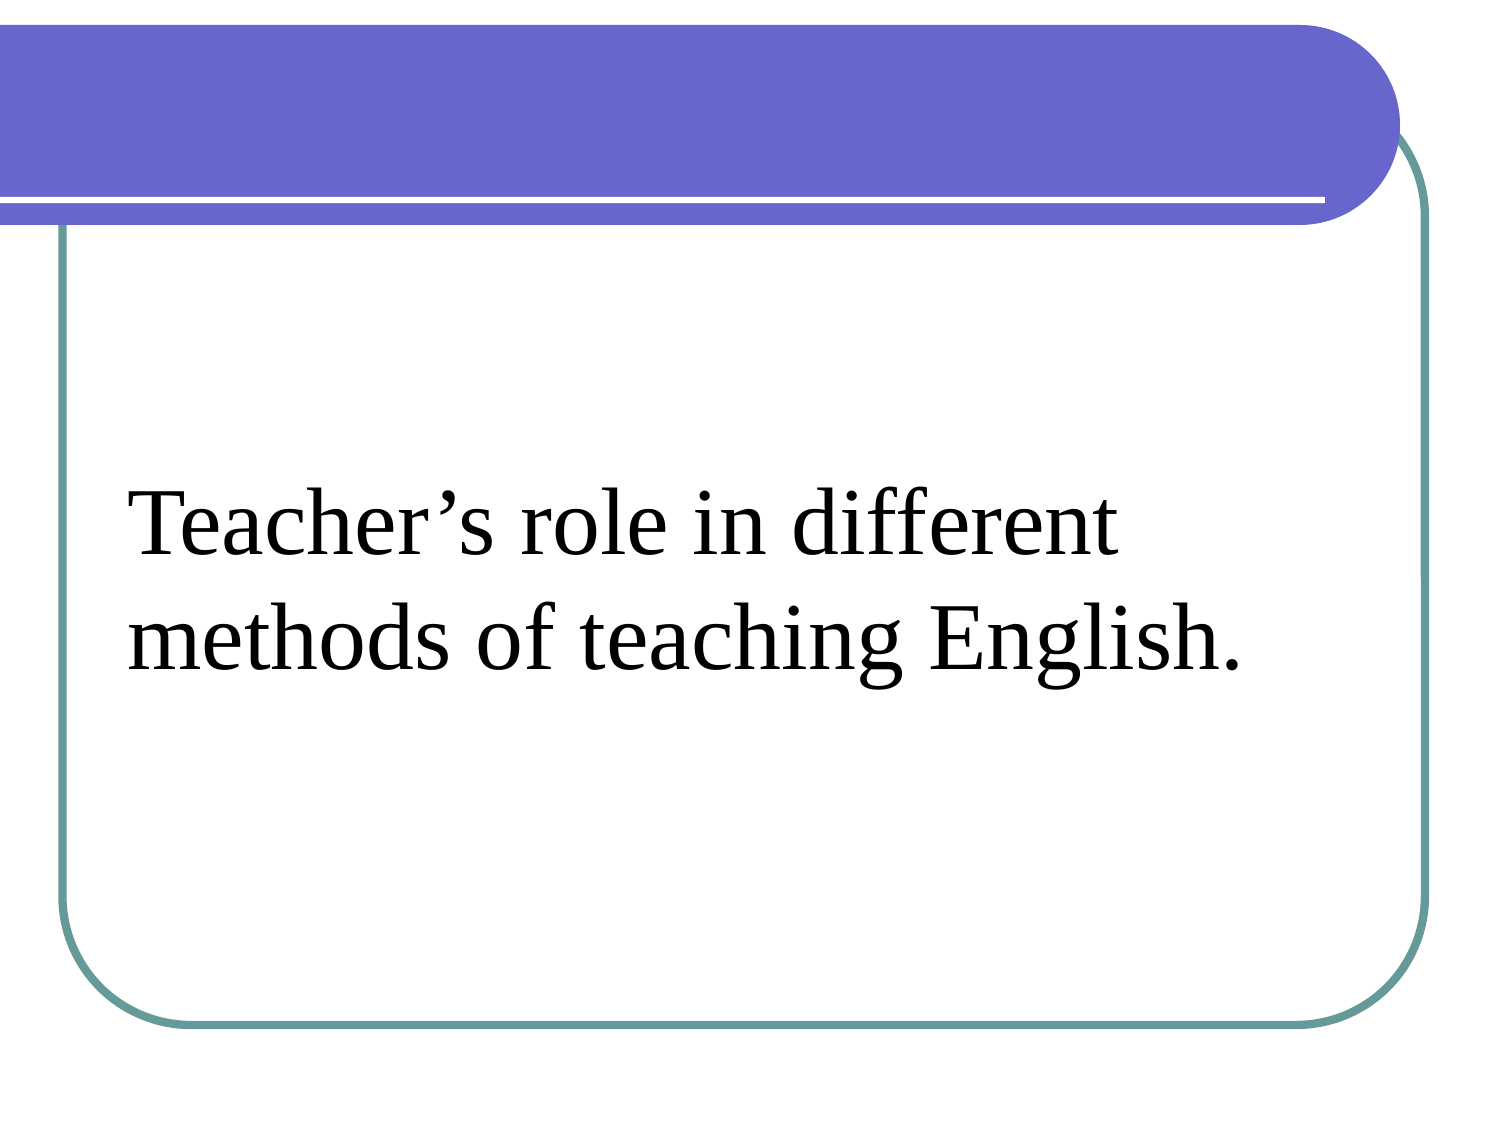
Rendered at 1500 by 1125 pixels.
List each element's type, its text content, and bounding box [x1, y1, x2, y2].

title Teacher’s role in different methods of teaching English. [112, 349, 1412, 799]
